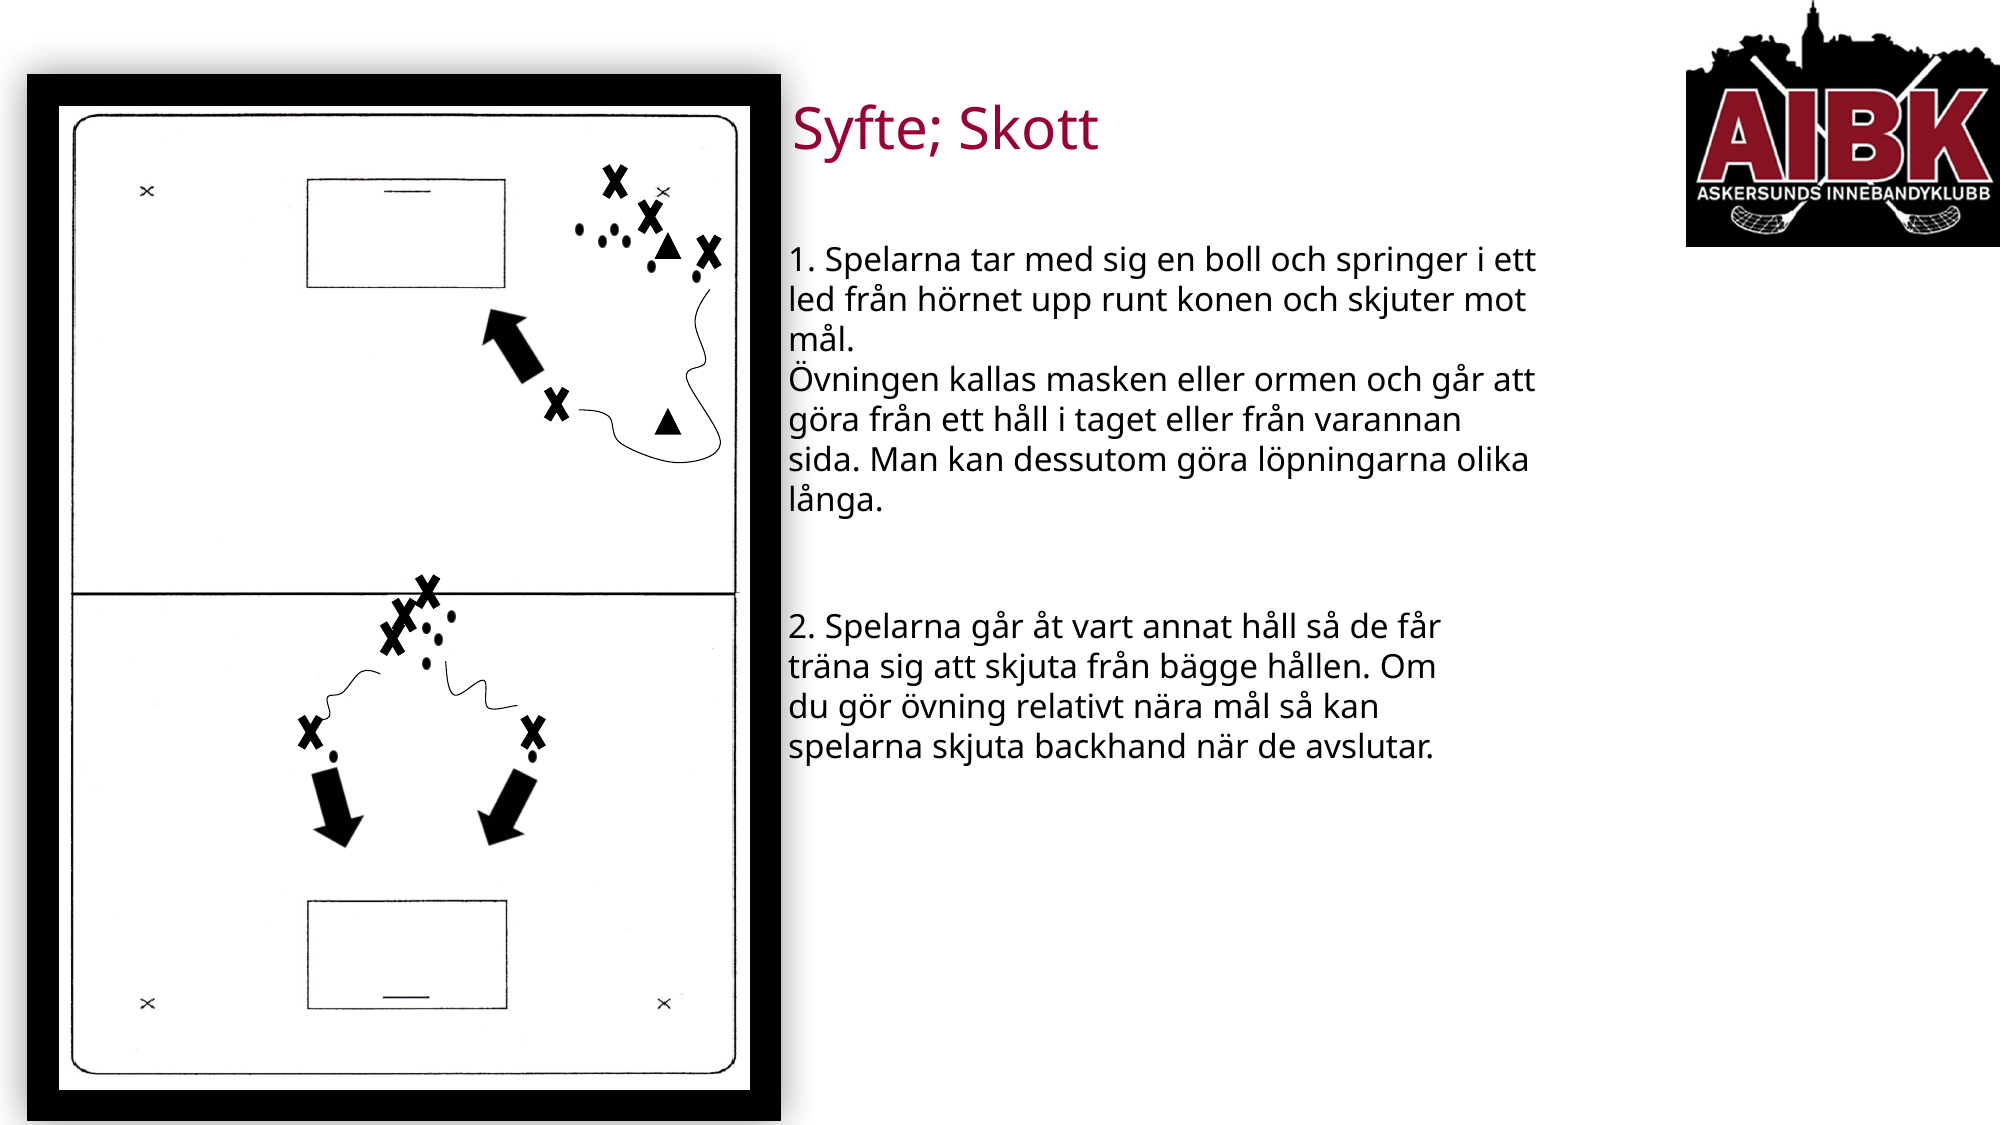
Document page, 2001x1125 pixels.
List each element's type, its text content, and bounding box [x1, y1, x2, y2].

text_box 1. Spelarna tar med sig en boll och springer i ett led från hörnet upp runt konen och skjuter mot mål. Övningen kallas masken eller ormen och går att göra från ett håll i taget eller från varannan sida. Man kan dessutom göra löpningarna olika långa. [773, 230, 1556, 610]
picture [1686, 0, 2000, 247]
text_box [777, 63, 799, 230]
text_box [781, 87, 787, 230]
picture [58, 105, 750, 1090]
title Syfte; Skott [777, 21, 1557, 239]
text_box 2. Spelarna går åt vart annat håll så de får träna sig att skjuta från bägge hållen. Om du gör övning relativt nära mål så kan spelarna skjuta backhand när de avslutar. [773, 597, 1477, 857]
